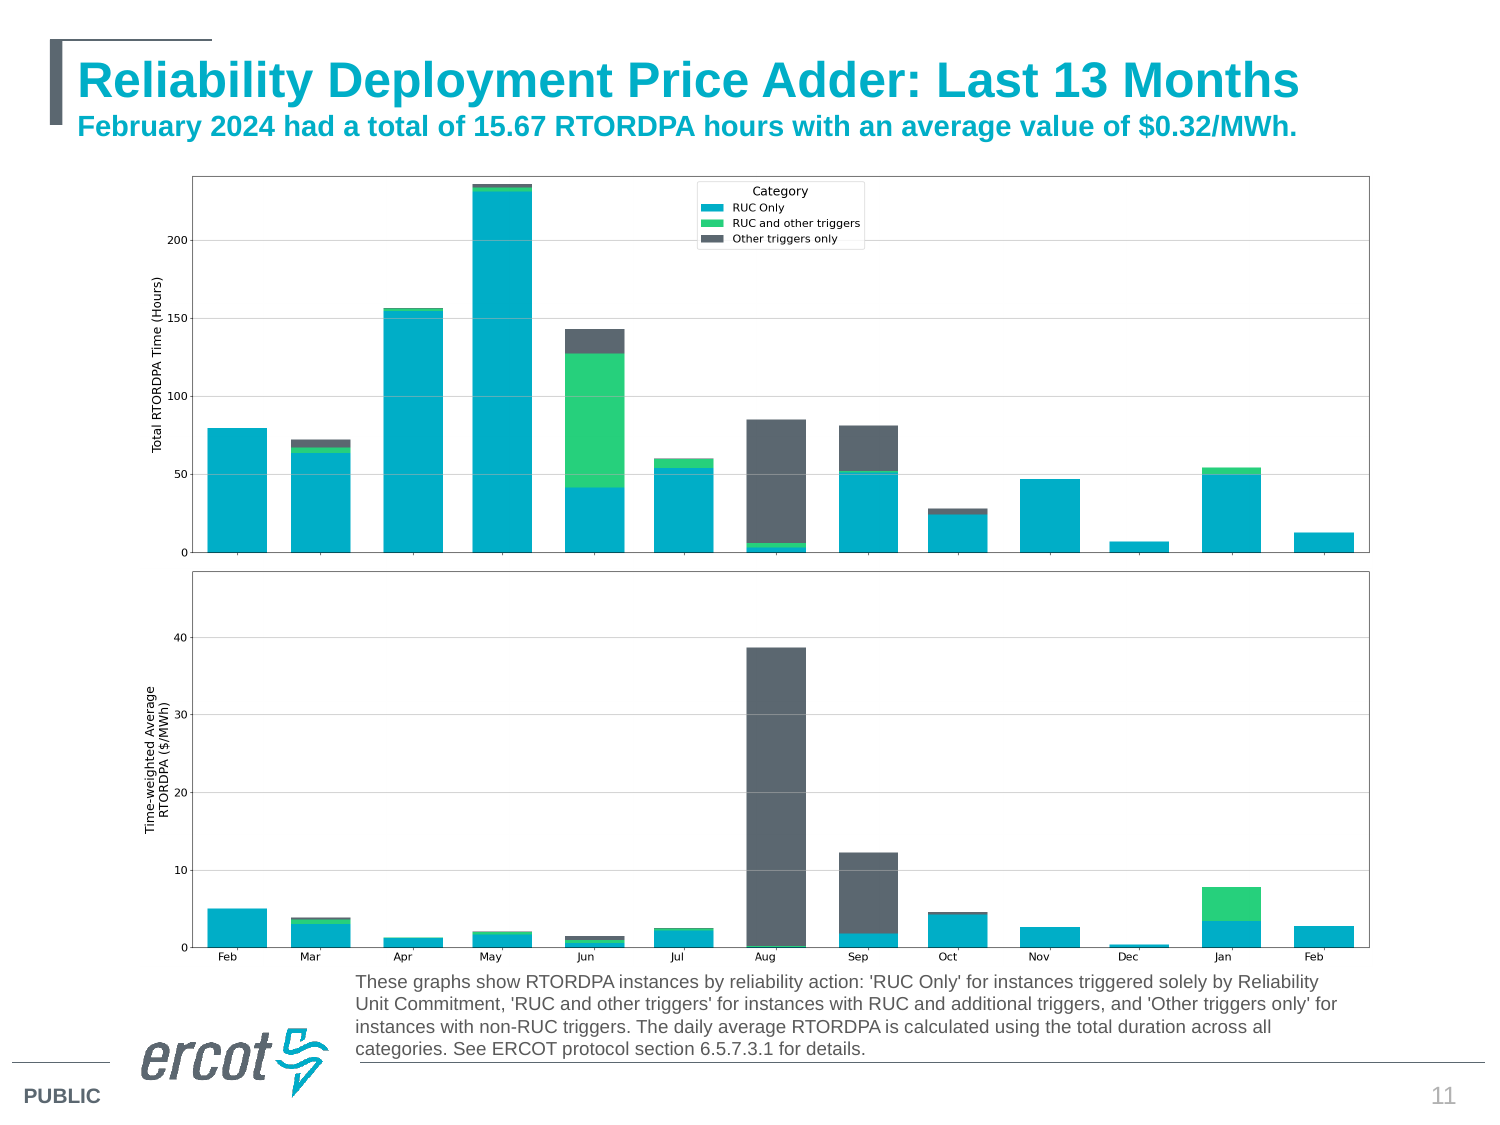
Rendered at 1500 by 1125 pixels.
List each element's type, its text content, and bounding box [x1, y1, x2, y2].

picture [137, 1024, 332, 1100]
title Reliability Deployment Price Adder: Last 13 Months February 2024 had a total of 15.67 RTORDPA hours with an average value of $0.32/MWh. [62, 39, 1450, 163]
slide_number 11 [1400, 1076, 1488, 1113]
picture [139, 171, 1373, 967]
text_box These graphs show RTORDPA instances by reliability action: 'RUC Only' for instances triggered solely by Reliability Unit Commitment, 'RUC and other triggers' for instances with RUC and additional triggers, and 'Other triggers only' for instances with non-RUC triggers. The daily average RTORDPA is calculated using the total duration across all categories. See ERCOT protocol section 6.5.7.3.1 for details. [340, 974, 1360, 1067]
